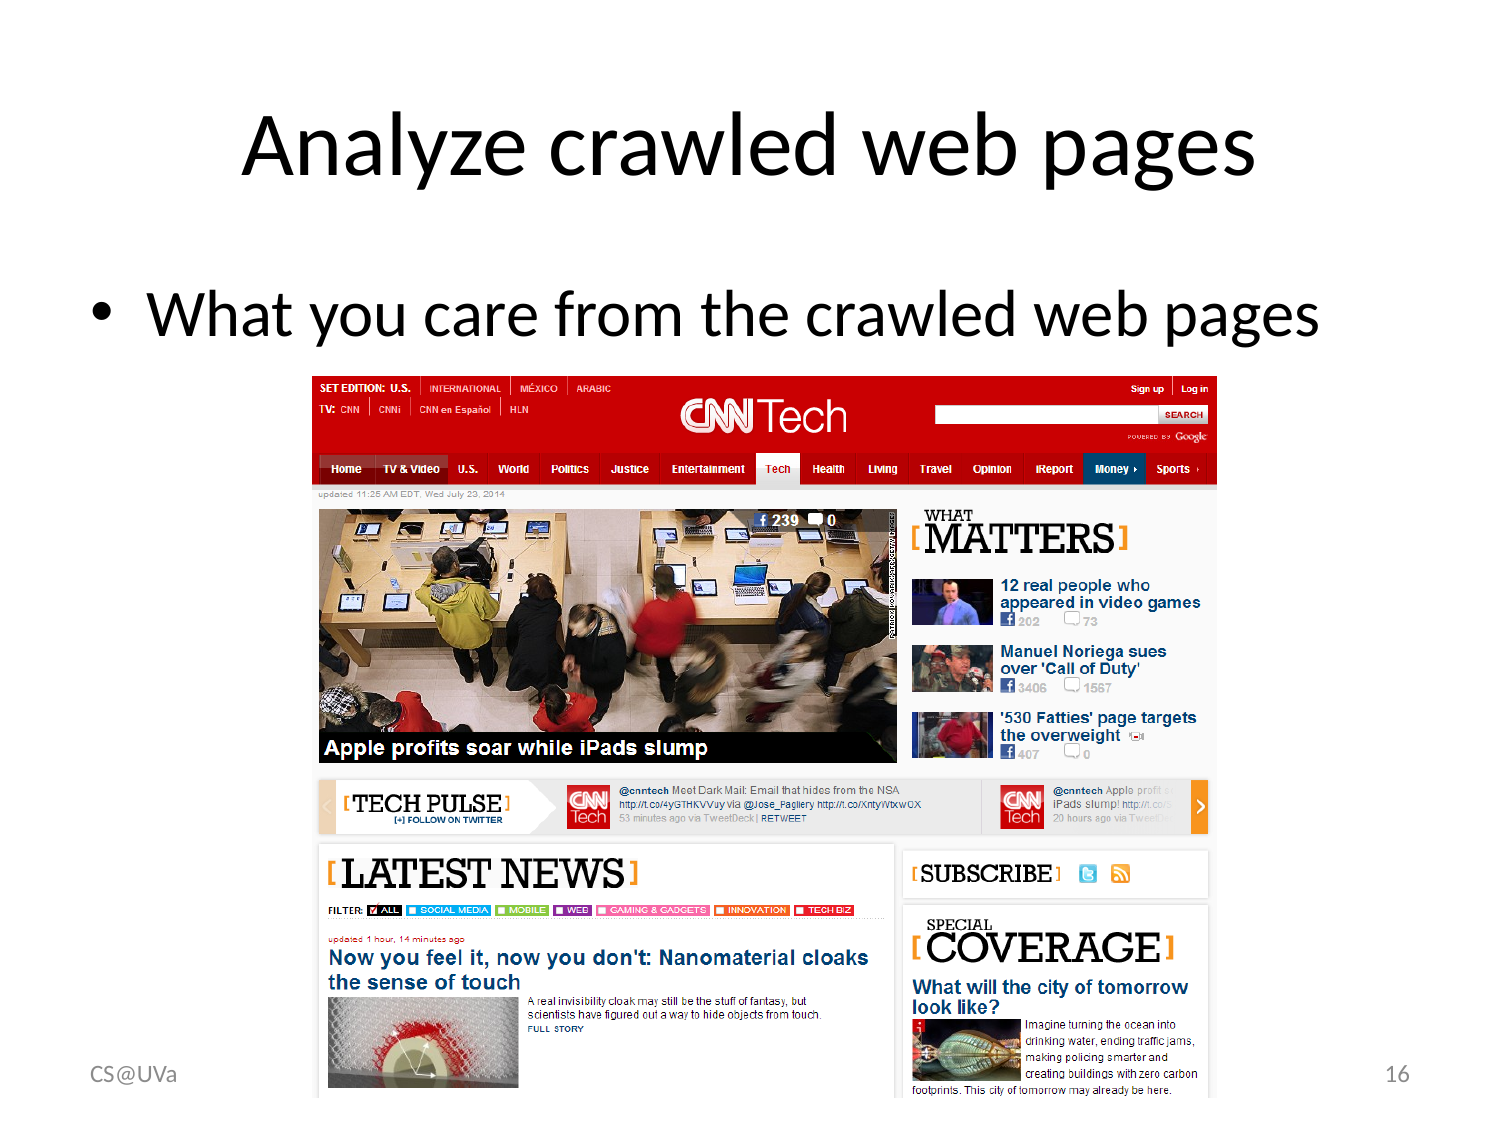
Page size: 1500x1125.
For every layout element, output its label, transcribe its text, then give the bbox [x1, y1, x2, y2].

list What you care from the crawled web pages [75, 262, 1425, 1005]
picture [312, 376, 1218, 1098]
slide_number 16 [1220, 1042, 1425, 1103]
title Analyze crawled web pages [75, 45, 1425, 233]
slide_number CS@UVa [75, 1042, 309, 1103]
